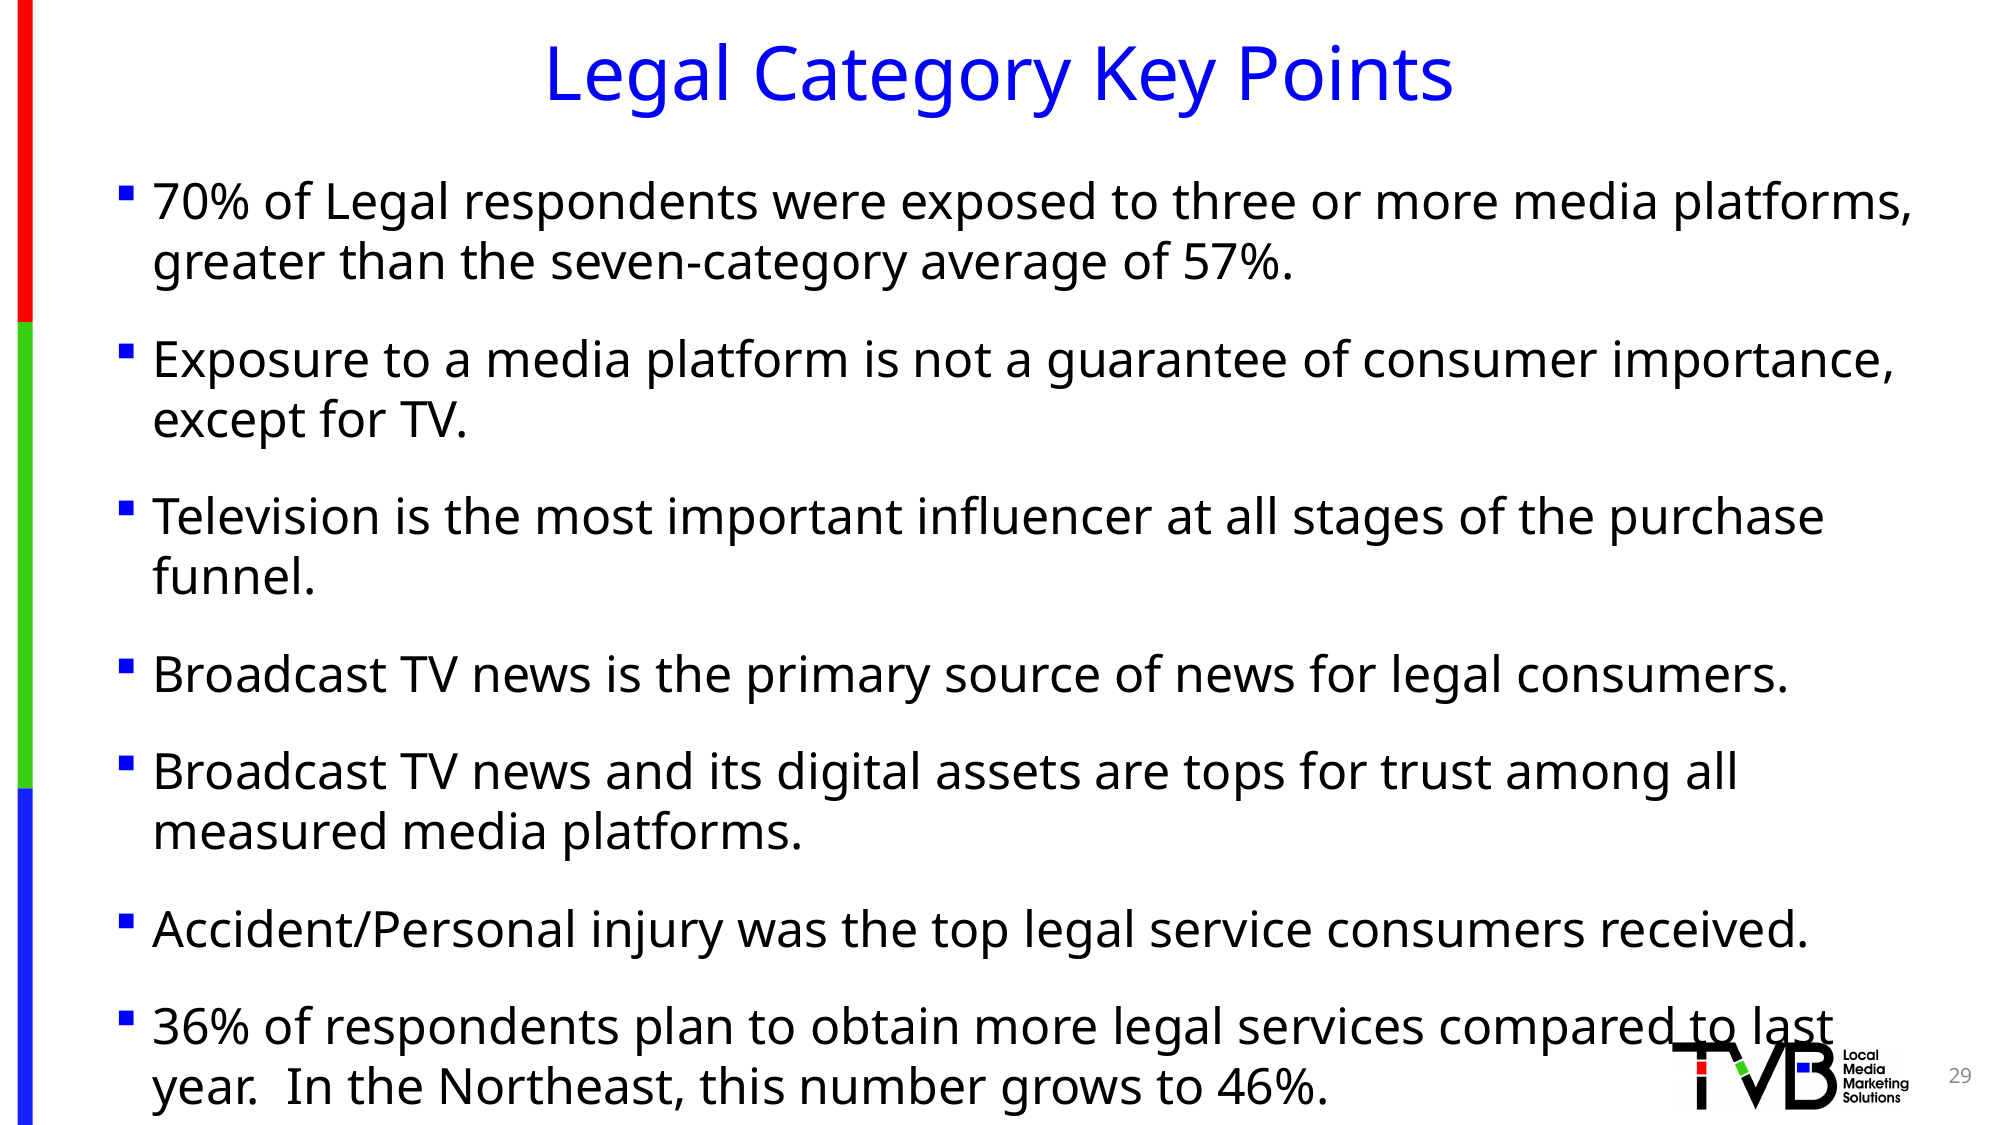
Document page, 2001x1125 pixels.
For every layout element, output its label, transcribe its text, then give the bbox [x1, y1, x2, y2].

title Legal Category Key Points [68, 28, 1932, 126]
list 70% of Legal respondents were exposed to three or more media platforms, greater than the seven-category average of 57%. Exposure to a media platform is not a guarantee of consumer importance, except for TV. Television is the most important influencer at all stages of the purchase funnel. Broadcast TV news is the primary source of news for legal consumers. Broadcast TV news and its digital assets are tops for trust among all measured media platforms. Accident/Personal injury was the top legal service consumers received. 36% of respondents plan to obtain more legal services compared to last year. In the Northeast, this number grows to 46%. [99, 162, 1932, 986]
picture [1672, 1042, 1909, 1110]
slide_number 29 [1824, 1046, 1988, 1107]
